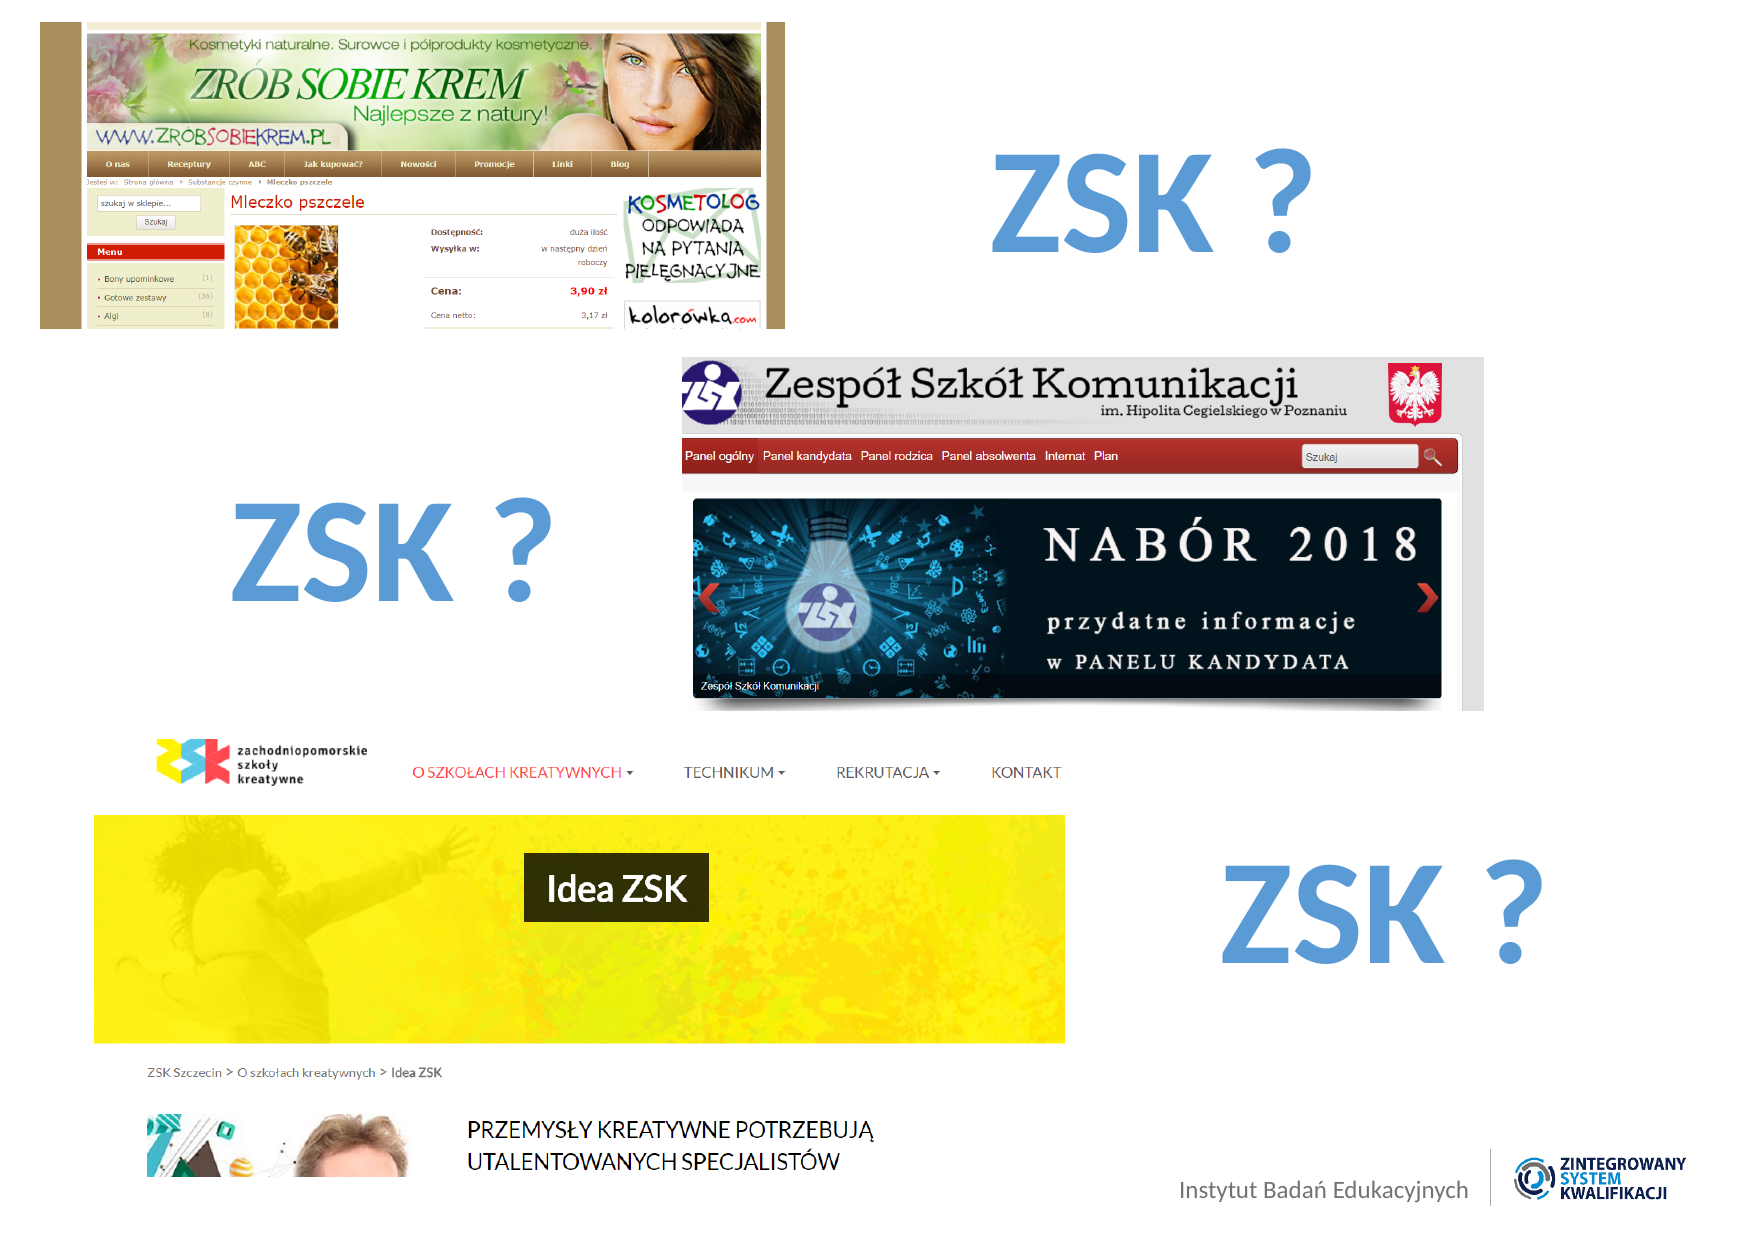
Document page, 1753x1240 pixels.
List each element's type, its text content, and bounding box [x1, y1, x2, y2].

picture [1509, 1148, 1691, 1207]
text_box ZSK ? [1216, 787, 1554, 958]
picture [682, 357, 1484, 711]
picture [93, 739, 1065, 1177]
text_box ZSK ? [984, 75, 1325, 247]
picture [38, 22, 785, 329]
text_box ZSK ? [228, 424, 561, 596]
